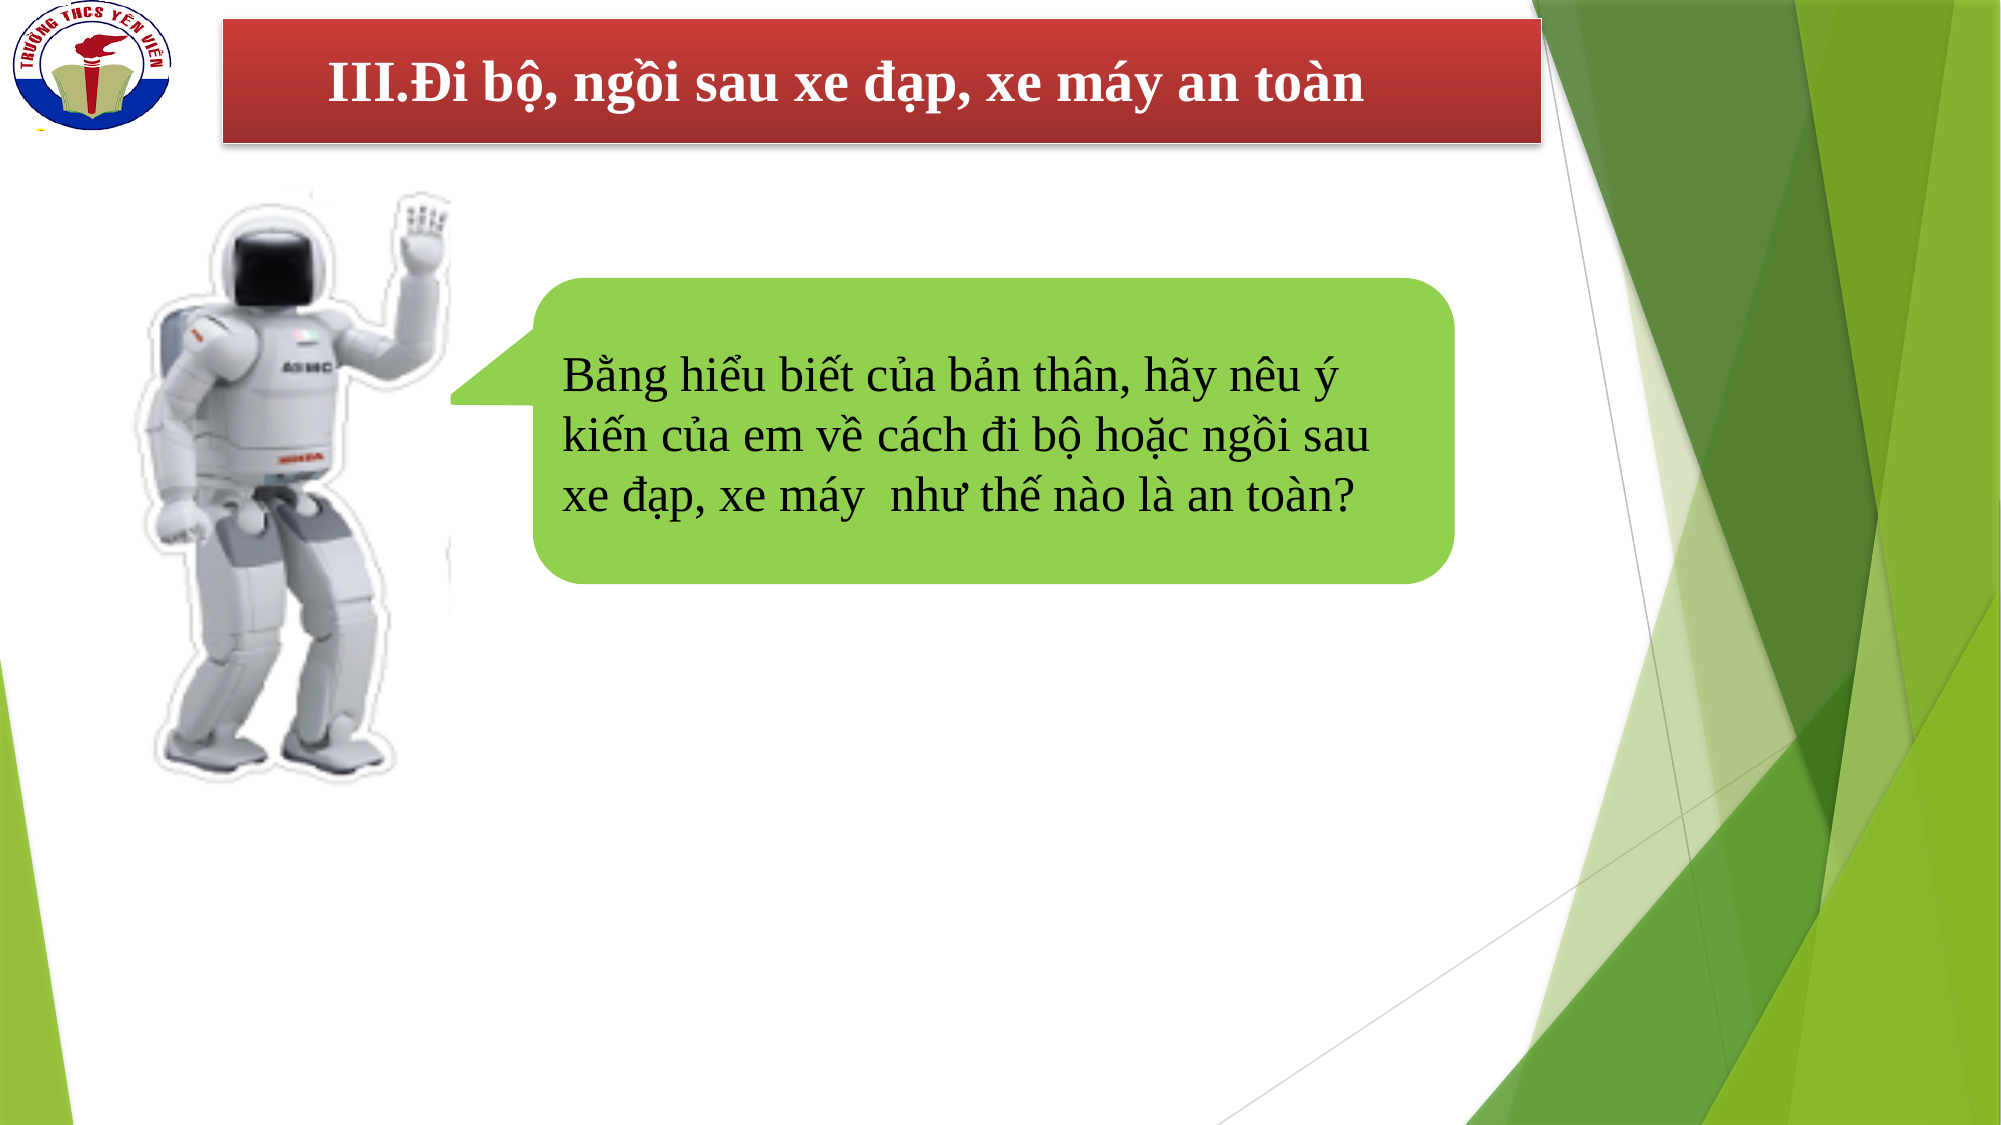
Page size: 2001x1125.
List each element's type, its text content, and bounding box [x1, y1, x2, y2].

picture [10, 0, 176, 132]
text_box [222, 18, 1542, 144]
text_box III.Đi bộ, ngồi sau xe đạp, xe máy an toàn [312, 35, 1805, 121]
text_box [112, 179, 452, 812]
text_box Bằng hiểu biết của bản thân, hãy nêu ý kiến của em về cách đi bộ hoặc ngồi sau xe đạp, xe máy như thế nào là an toàn? [456, 277, 1455, 585]
